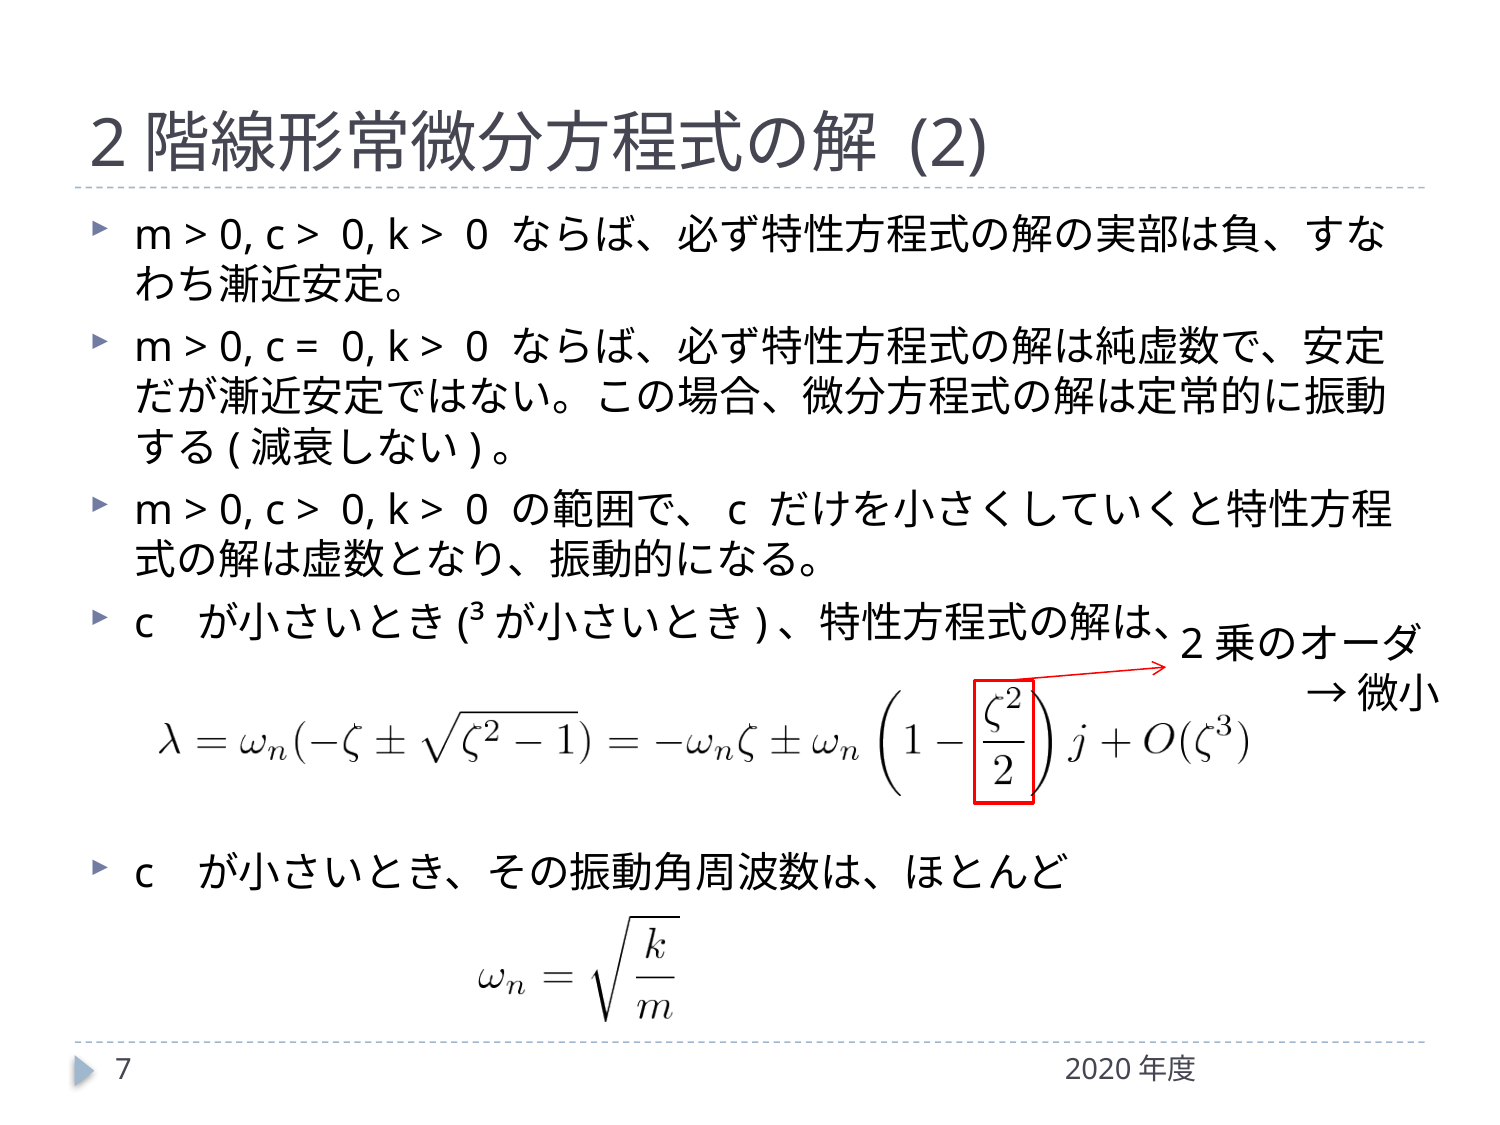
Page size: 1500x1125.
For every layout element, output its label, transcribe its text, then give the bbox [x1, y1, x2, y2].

slide_number 7 [100, 1042, 426, 1103]
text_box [1003, 667, 1179, 681]
picture [159, 687, 1248, 796]
text_box [973, 679, 997, 687]
list m > 0, c > 0, k > 0 ならば、必ず特性方程式の解の実部は負、すなわち漸近安定。 m > 0, c = 0, k > 0 ならば、必ず特性方程式の解は純虚数で、安定だが漸近安定ではない。この場合、微分方程式の解は定常的に振動する(減衰しない)。 m > 0, c > 0, k > 0 の範囲で、c だけを小さくしていくと特性方程式の解は虚数となり、振動的になる。 c が小さいとき(³が小さいとき)、特性方程式の解は、 c が小さいとき、その振動角周波数は、ほとんど [75, 200, 1425, 1010]
text_box 2乗のオーダ → 微小 [1166, 609, 1456, 725]
picture [477, 916, 680, 1022]
title 2階線形常微分方程式の解 (2) [75, 24, 1425, 188]
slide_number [1050, 1042, 1426, 1103]
